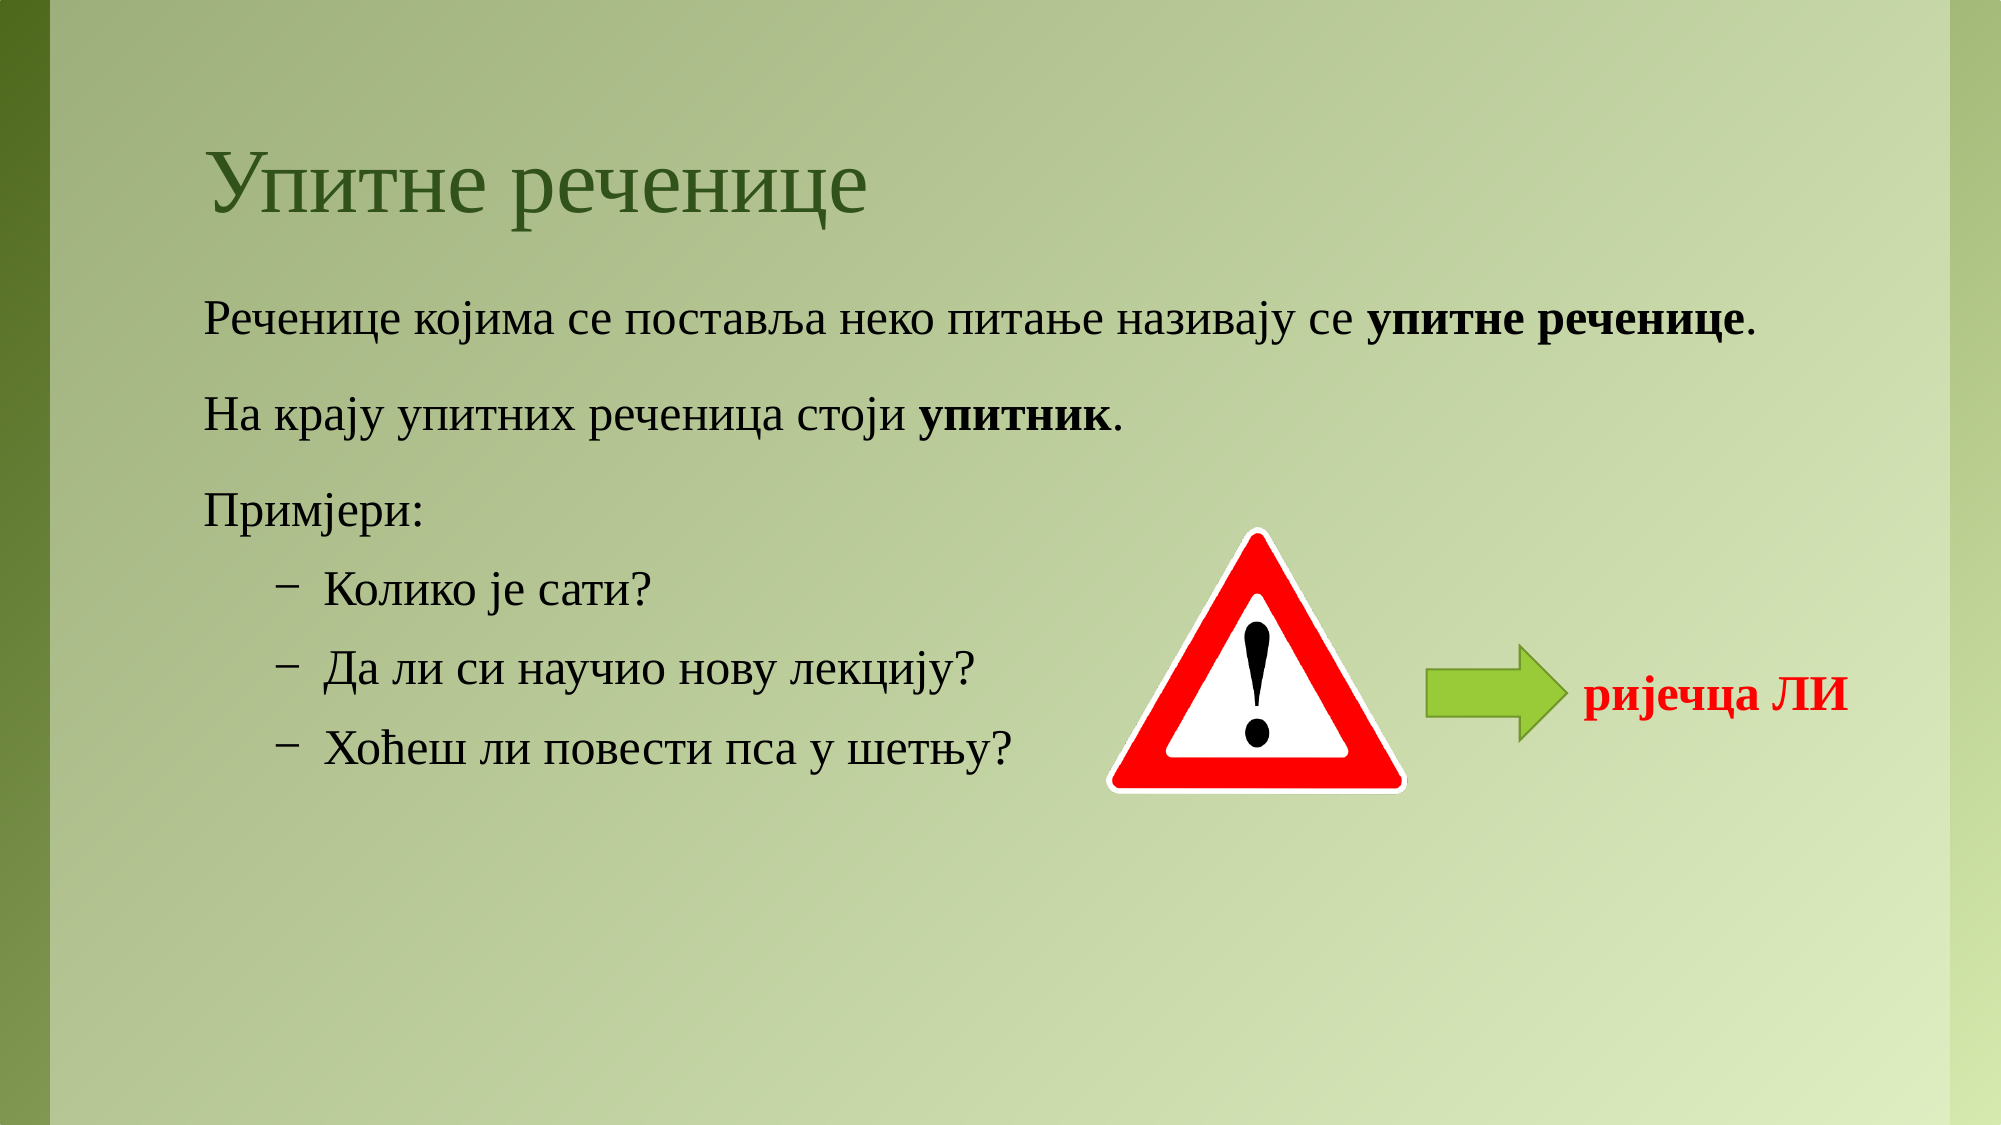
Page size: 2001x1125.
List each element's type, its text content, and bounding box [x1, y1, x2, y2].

text_box ријечца ЛИ [1568, 656, 1864, 729]
list Реченице којима се поставља неко питање називају се упитне реченице. На крају упитних реченица стоји упитник. Примјери: Колико је сати? Да ли си научио нову лекцију? Хоћеш ли повести пса у шетњу? [183, 279, 1850, 1013]
picture [1106, 527, 1427, 814]
text_box [1427, 643, 1568, 743]
title Упитне реченице [183, 12, 1850, 242]
